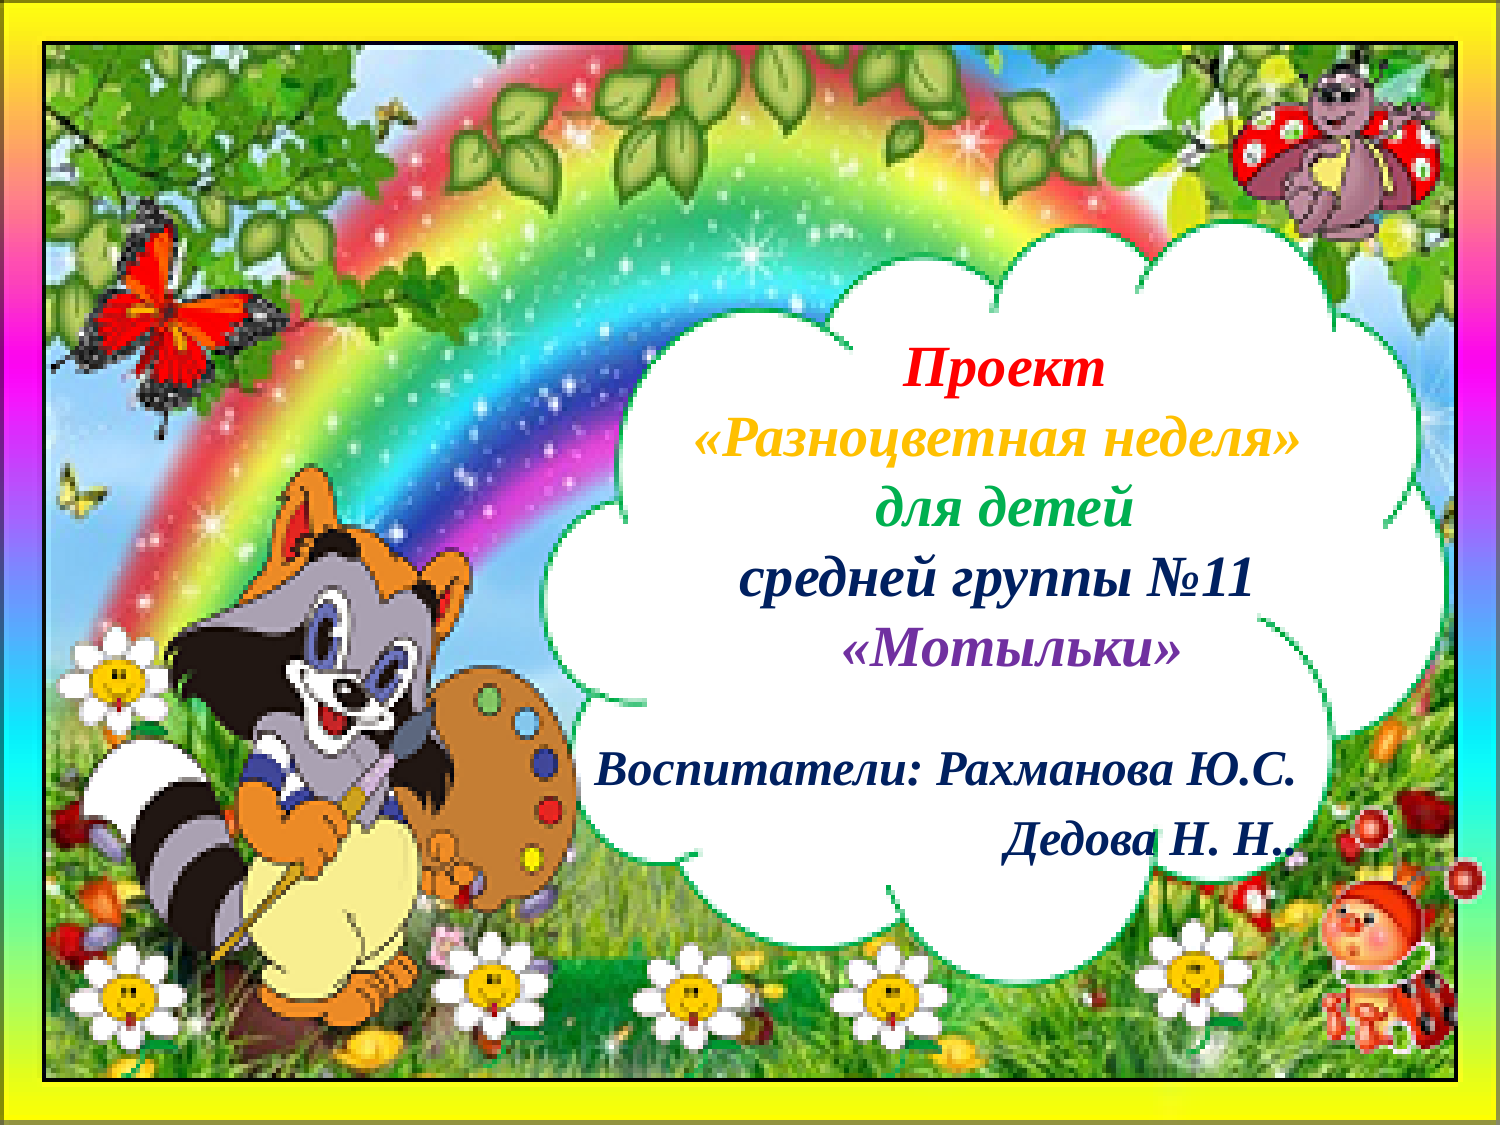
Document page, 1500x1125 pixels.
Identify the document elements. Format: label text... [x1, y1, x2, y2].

subtitle Воспитатели: Рахманова Ю.С. Дедова Н. Н.. [230, 727, 1313, 984]
title Проект «Разноцветная неделя» для детей средней группы №11 «Мотыльки» [549, 349, 1388, 657]
picture [0, 0, 1500, 1125]
